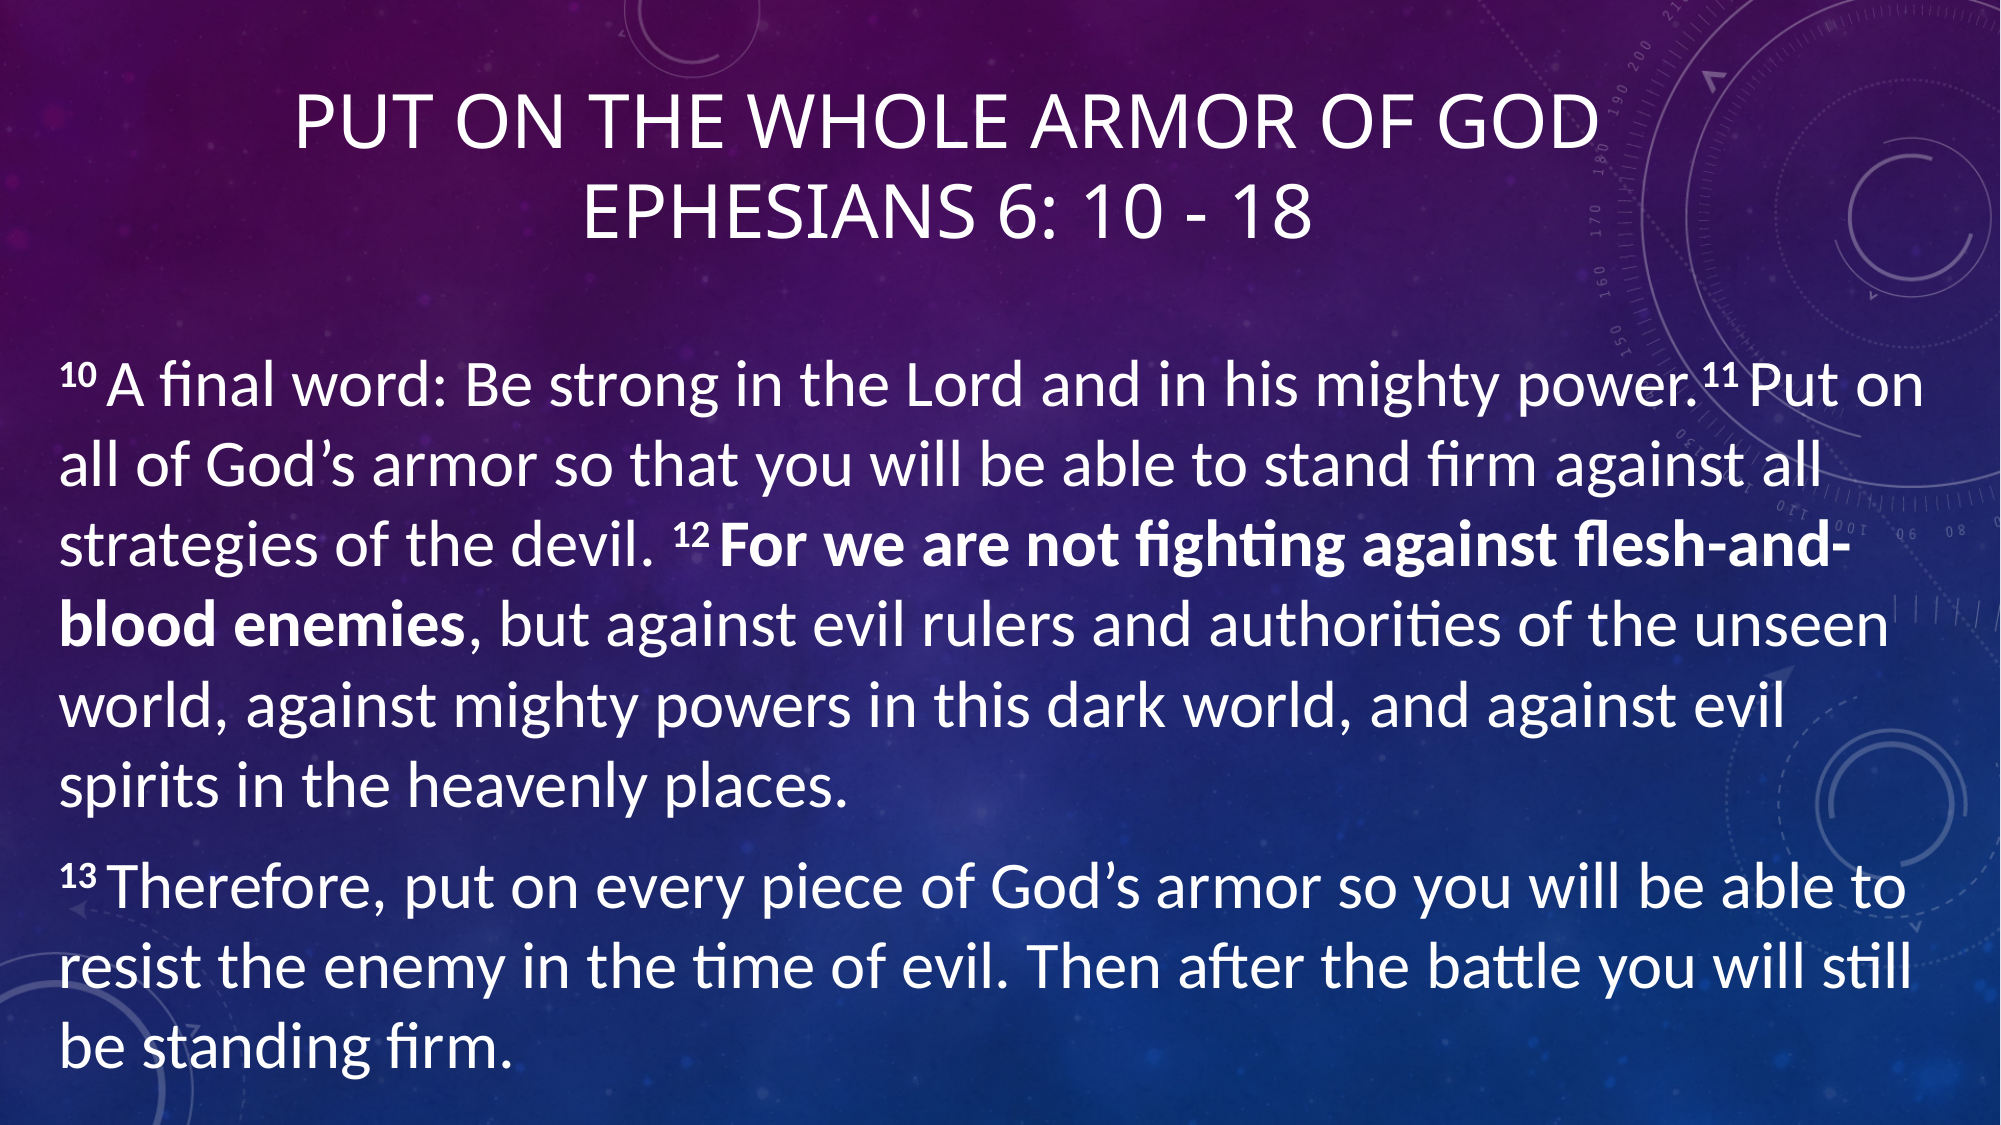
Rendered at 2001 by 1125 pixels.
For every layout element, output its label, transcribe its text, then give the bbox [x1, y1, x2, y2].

title Put on the Whole Armor of God Ephesians 6: 10 - 18 [116, 44, 1779, 284]
picture [0, 0, 2001, 1125]
list 10 A final word: Be strong in the Lord and in his mighty power.11 Put on all of God’s armor so that you will be able to stand firm against all strategies of the devil. 12 For we are not fighting against flesh-and-blood enemies, but against evil rulers and authorities of the unseen world, against mighty powers in this dark world, and against evil spirits in the heavenly places. 13 Therefore, put on every piece of God’s armor so you will be able to resist the enemy in the time of evil. Then after the battle you will still be standing firm. [43, 332, 1957, 1104]
